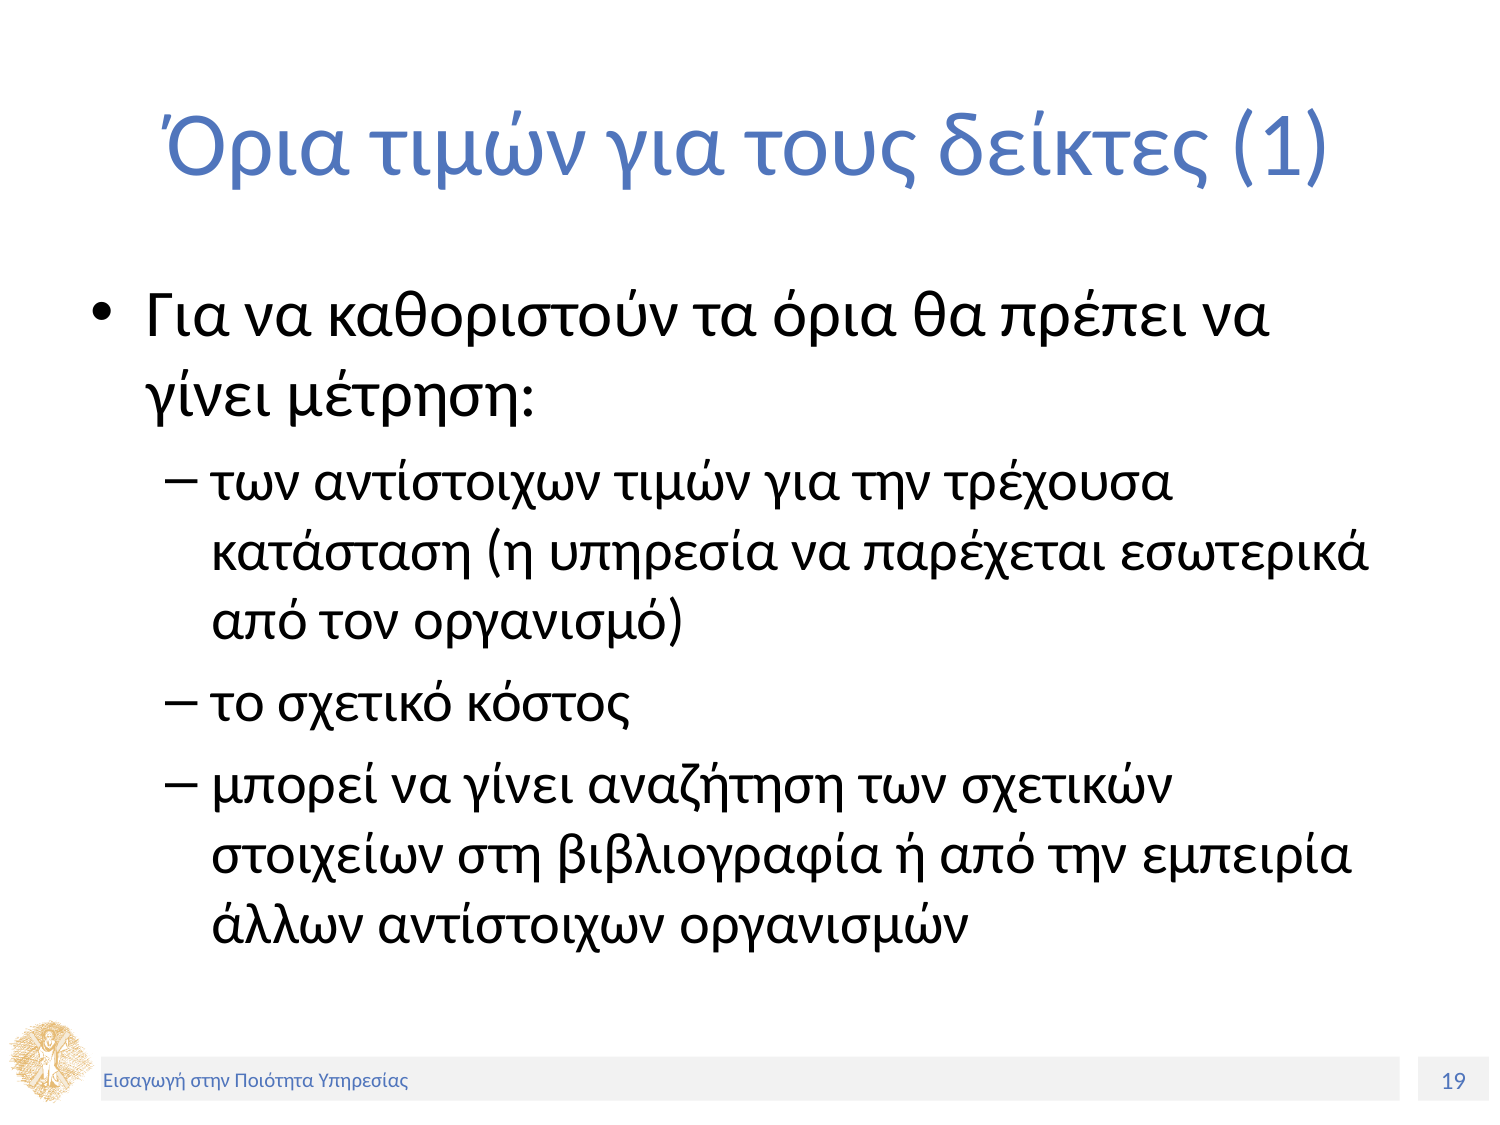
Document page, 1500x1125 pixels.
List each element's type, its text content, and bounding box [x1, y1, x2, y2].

list Για να καθοριστούν τα όρια θα πρέπει να γίνει μέτρηση: των αντίστοιχων τιμών για την τρέχουσα κατάσταση (η υπηρεσία να παρέχεται εσωτερικά από τον οργανισμό) το σχετικό κόστος μπορεί να γίνει αναζήτηση των σχετικών στοιχείων στη βιβλιογραφία ή από την εμπειρία άλλων αντίστοιχων οργανισμών [75, 262, 1425, 1005]
picture [3, 1012, 101, 1106]
title Όρια τιμών για τους δείκτες (1) [75, 45, 1425, 233]
